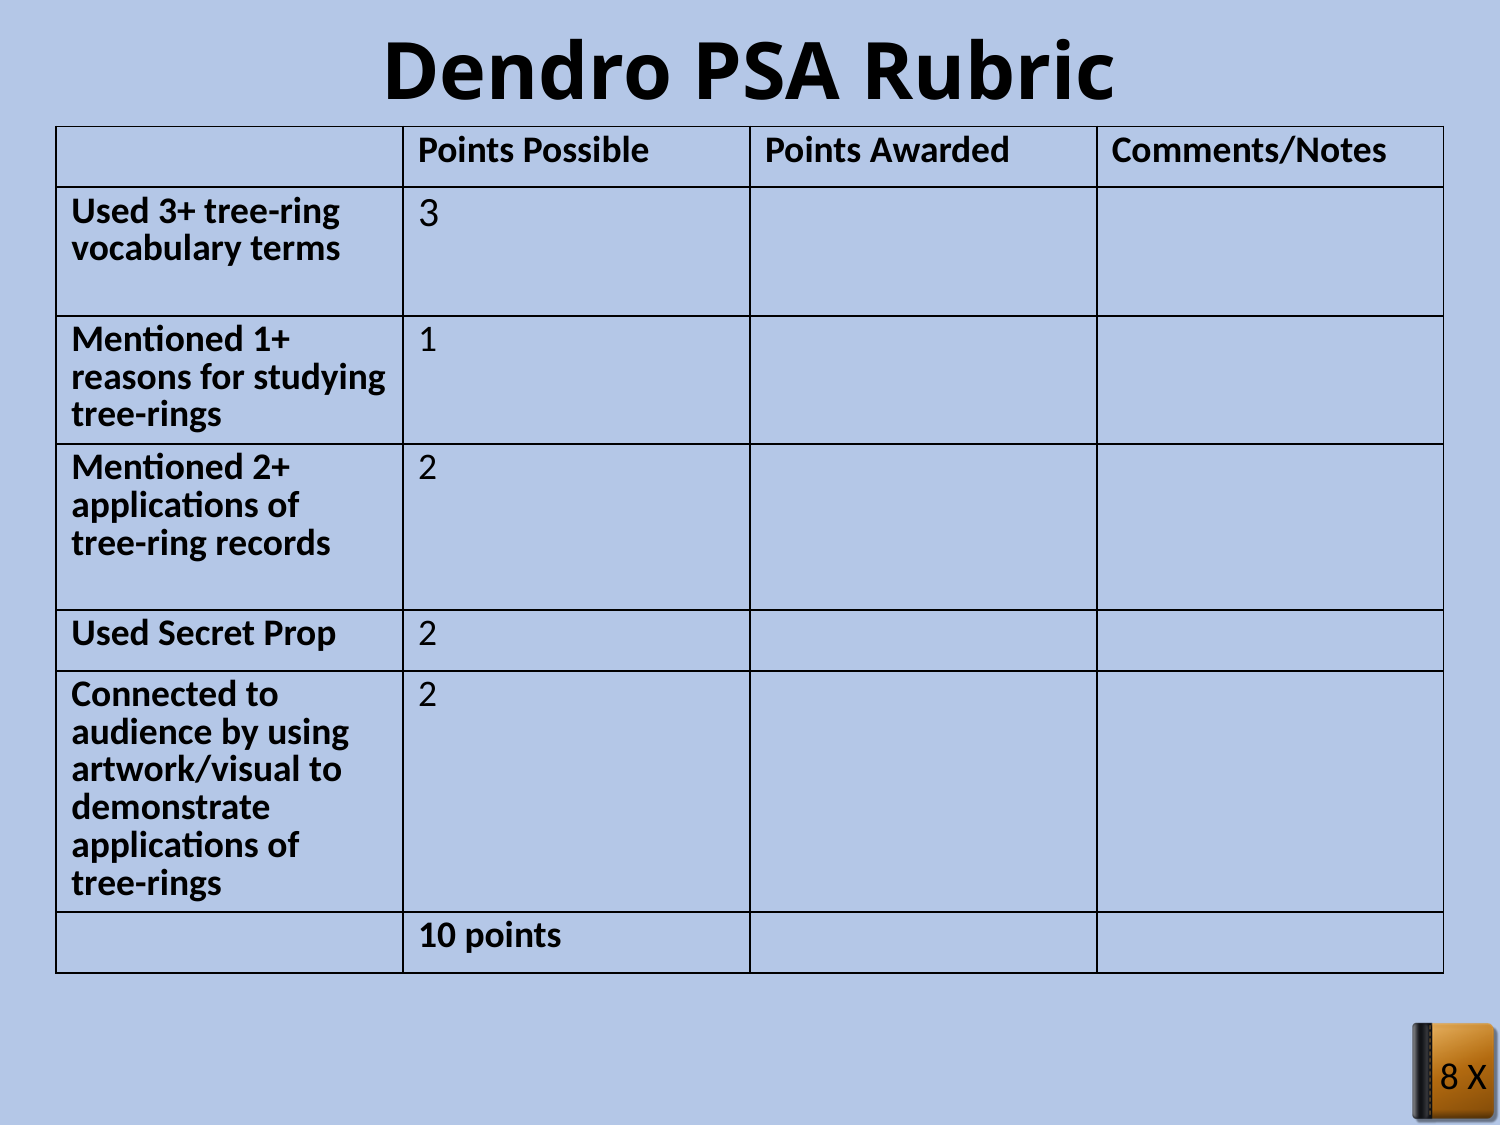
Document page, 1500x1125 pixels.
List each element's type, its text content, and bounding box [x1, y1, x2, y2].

table_cell 10 points [404, 913, 749, 972]
picture [1409, 1020, 1500, 1125]
table_cell [751, 611, 1096, 670]
table_cell 2 [404, 445, 749, 609]
table_cell 1 [404, 317, 749, 443]
table_header Comments/Notes [1098, 127, 1443, 186]
table_header Points Possible [404, 127, 749, 186]
table_cell [57, 913, 402, 972]
table_cell [751, 672, 1096, 911]
table_header [57, 127, 402, 186]
table_cell [1098, 445, 1443, 609]
table_cell [751, 317, 1096, 443]
table_cell Mentioned 1+ reasons for studying tree-rings [57, 317, 402, 443]
table_cell [1098, 188, 1443, 315]
table_cell [1098, 672, 1443, 911]
table_cell 2 [404, 611, 749, 670]
table_cell Used Secret Prop [57, 611, 402, 670]
table_cell Used 3+ tree-ring vocabulary terms [57, 188, 402, 315]
table_cell Mentioned 2+ applications of tree-ring records [57, 445, 402, 609]
table_cell [751, 913, 1096, 972]
title Dendro PSA Rubric [112, 0, 1407, 126]
table_cell [1098, 317, 1443, 443]
table_cell [1098, 913, 1443, 972]
table_cell [751, 445, 1096, 609]
table_cell 3 [404, 188, 749, 315]
table_cell [1098, 611, 1443, 670]
table_header Points Awarded [751, 127, 1096, 186]
table_cell Connected to audience by using artwork/visual to demonstrate applications of tree-rings [57, 672, 402, 911]
table_cell 2 [404, 672, 749, 911]
table_cell [751, 188, 1096, 315]
